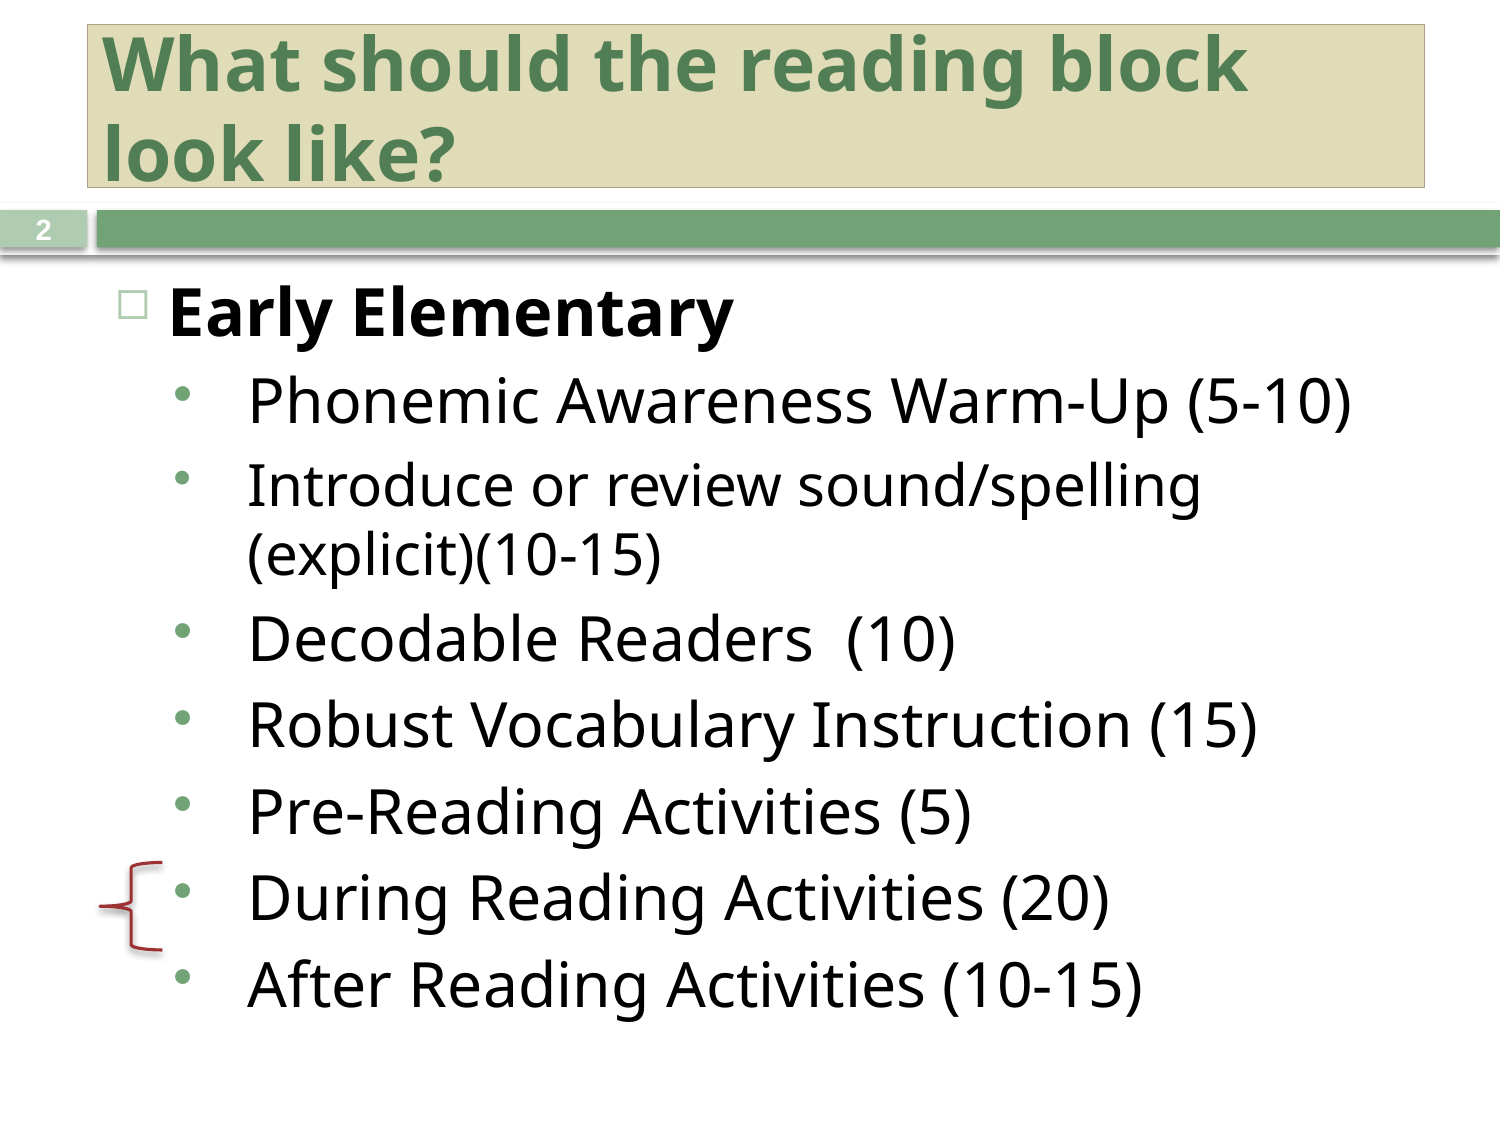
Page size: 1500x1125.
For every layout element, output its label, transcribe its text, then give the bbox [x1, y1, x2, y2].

text_box [98, 860, 163, 952]
title What should the reading block look like? [87, 24, 1425, 188]
slide_number 2 [0, 208, 88, 249]
list Early Elementary Phonemic Awareness Warm-Up (5-10) Introduce or review sound/spelling (explicit)(10-15) Decodable Readers (10) Robust Vocabulary Instruction (15) Pre-Reading Activities (5) During Reading Activities (20) After Reading Activities (10-15) [100, 262, 1438, 1100]
